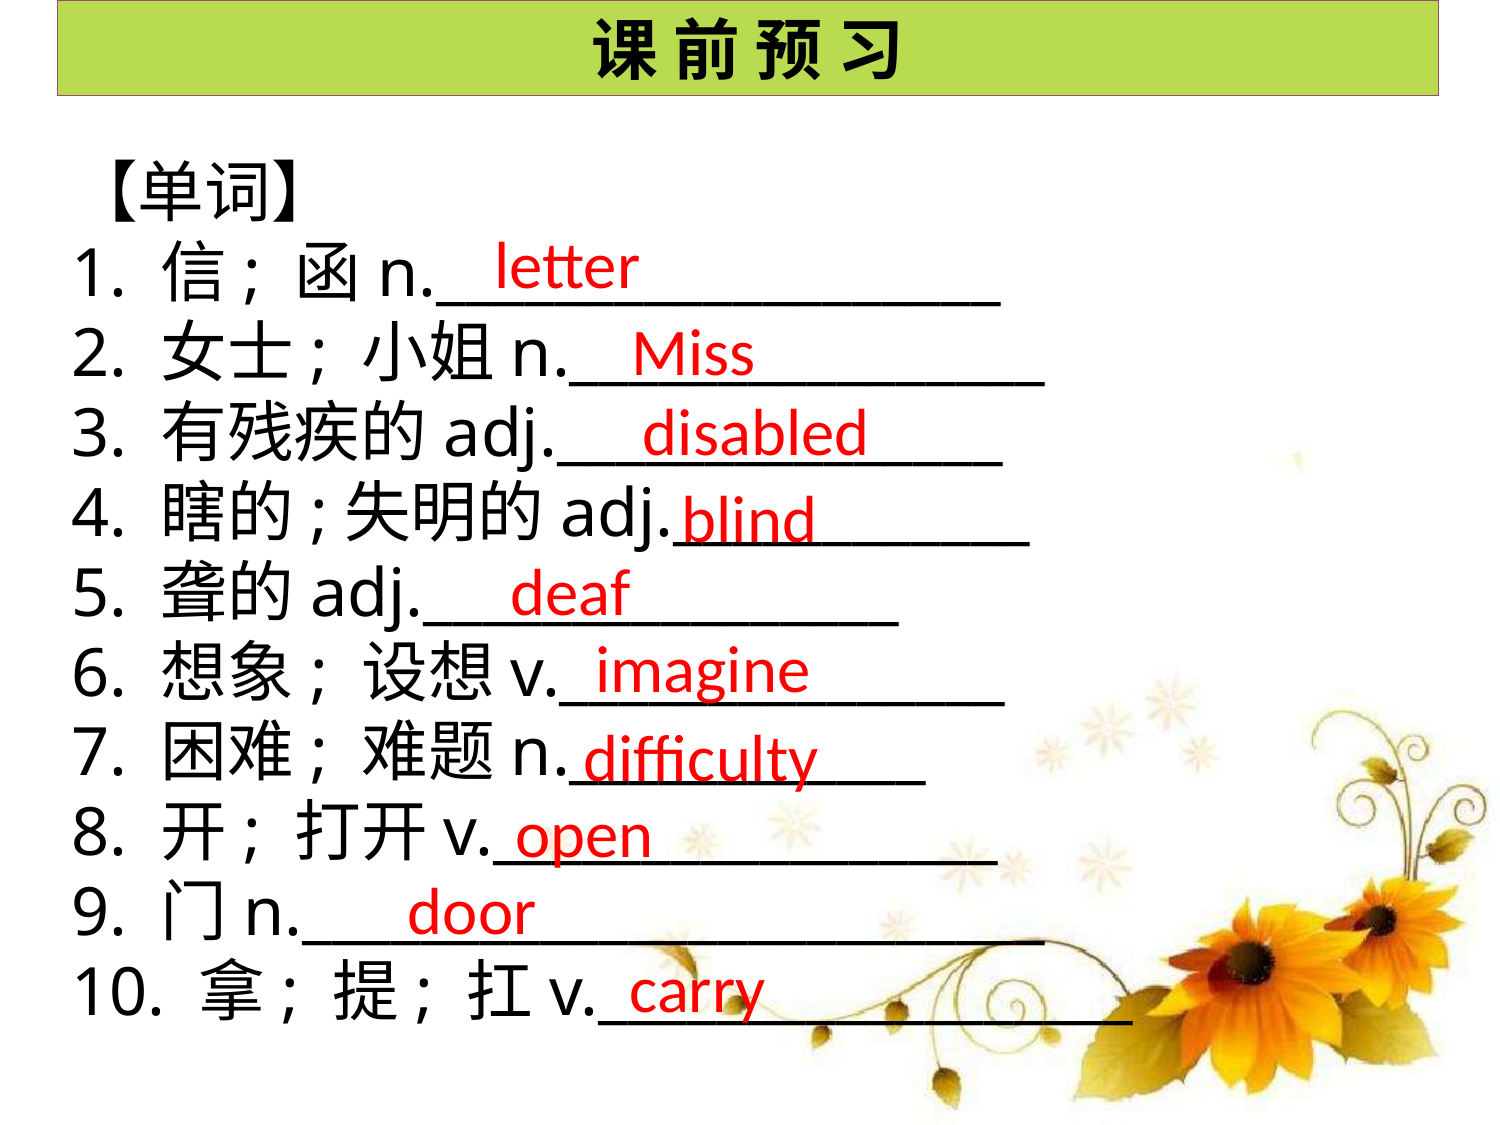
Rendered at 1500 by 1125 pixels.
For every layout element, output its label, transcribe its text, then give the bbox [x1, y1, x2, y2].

text_box blind [666, 468, 930, 563]
text_box deaf [495, 541, 811, 636]
text_box open [500, 783, 695, 878]
text_box 【单词】 1. 信; 函n.___________________ 2. 女士; 小姐n.________________ 3. 有残疾的adj._______________ 4. 瞎的;失明的adj.____________ 5. 聋的adj.________________ 6. 想象; 设想v._______________ 7. 困难; 难题n.____________ 8. 开; 打开v._________________ 9. 门n._________________________ 10. 拿; 提; 扛v.__________________ [56, 142, 1498, 1037]
text_box 课 前 预 习 [57, 0, 1439, 96]
text_box letter [479, 214, 793, 310]
text_box carry [614, 938, 875, 1033]
text_box door [393, 860, 620, 956]
picture [0, 0, 1500, 1125]
text_box disabled [628, 381, 1099, 476]
text_box difficulty [568, 707, 969, 803]
text_box imagine [580, 618, 948, 707]
text_box Miss [616, 301, 880, 397]
